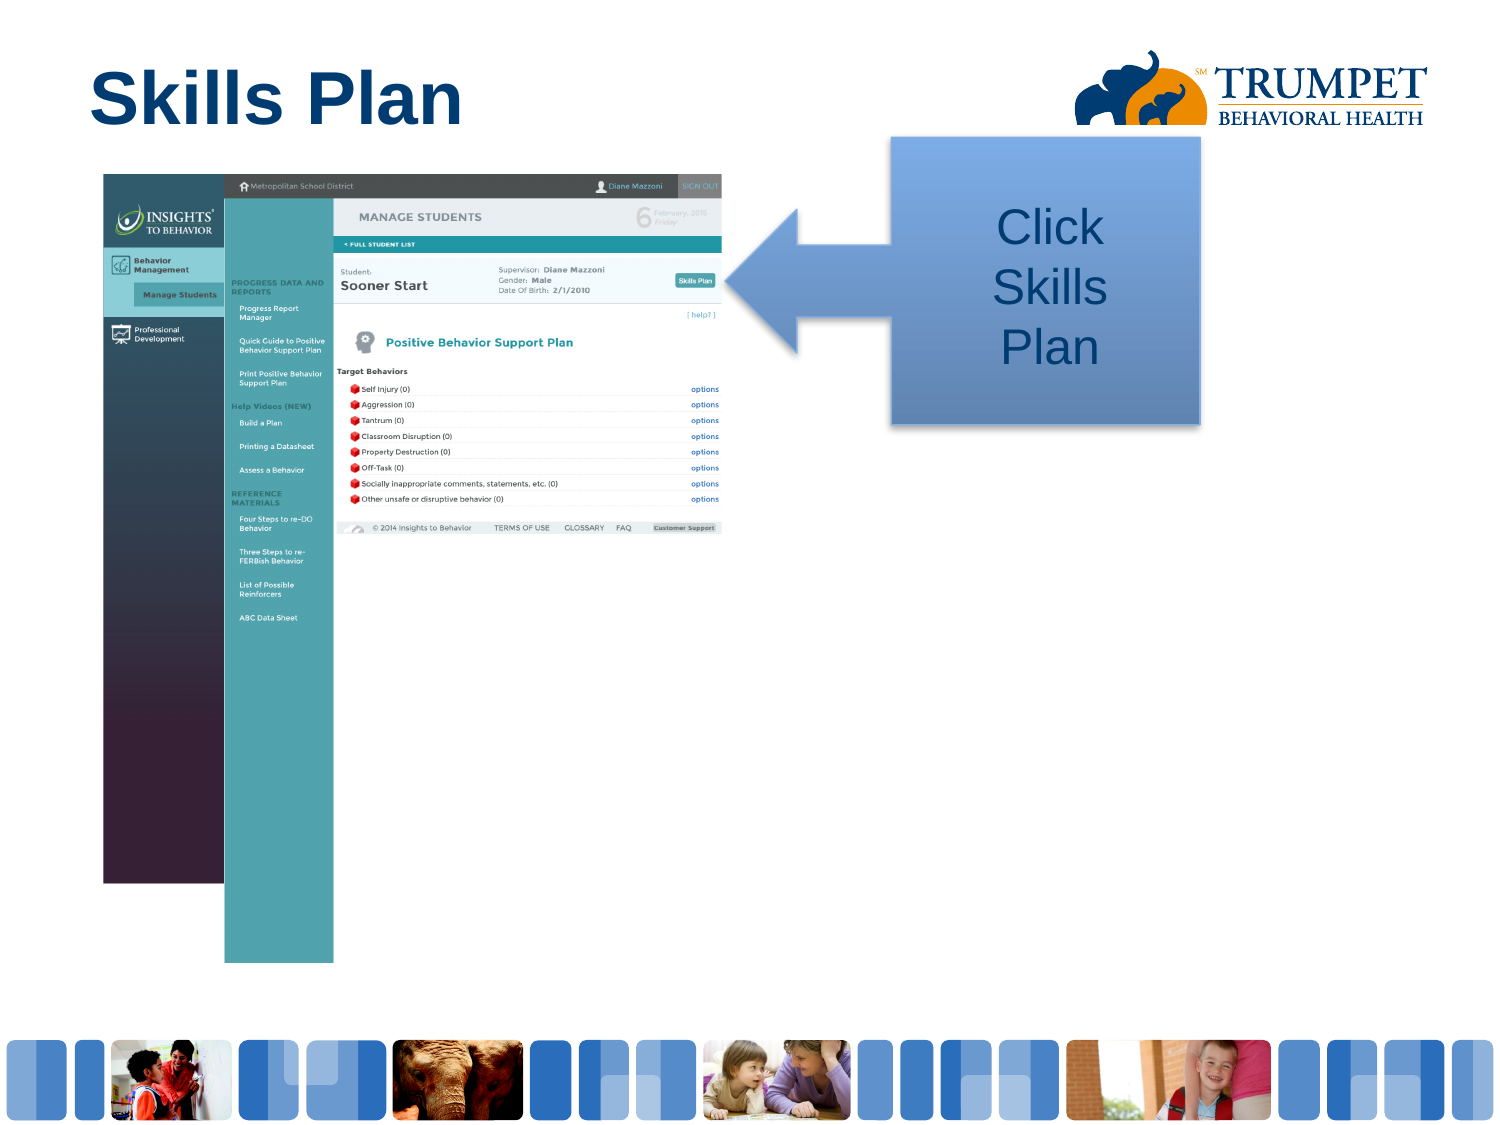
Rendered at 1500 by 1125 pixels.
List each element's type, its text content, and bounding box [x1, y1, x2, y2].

text_box [890, 136, 1201, 426]
text_box Click Skills Plan [1091, 187, 1150, 383]
title Skills Plan [75, 42, 1425, 143]
picture [392, 1039, 524, 1121]
picture [1066, 1039, 1271, 1121]
picture [111, 1039, 232, 1121]
picture [703, 1039, 851, 1121]
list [0, 174, 1088, 963]
